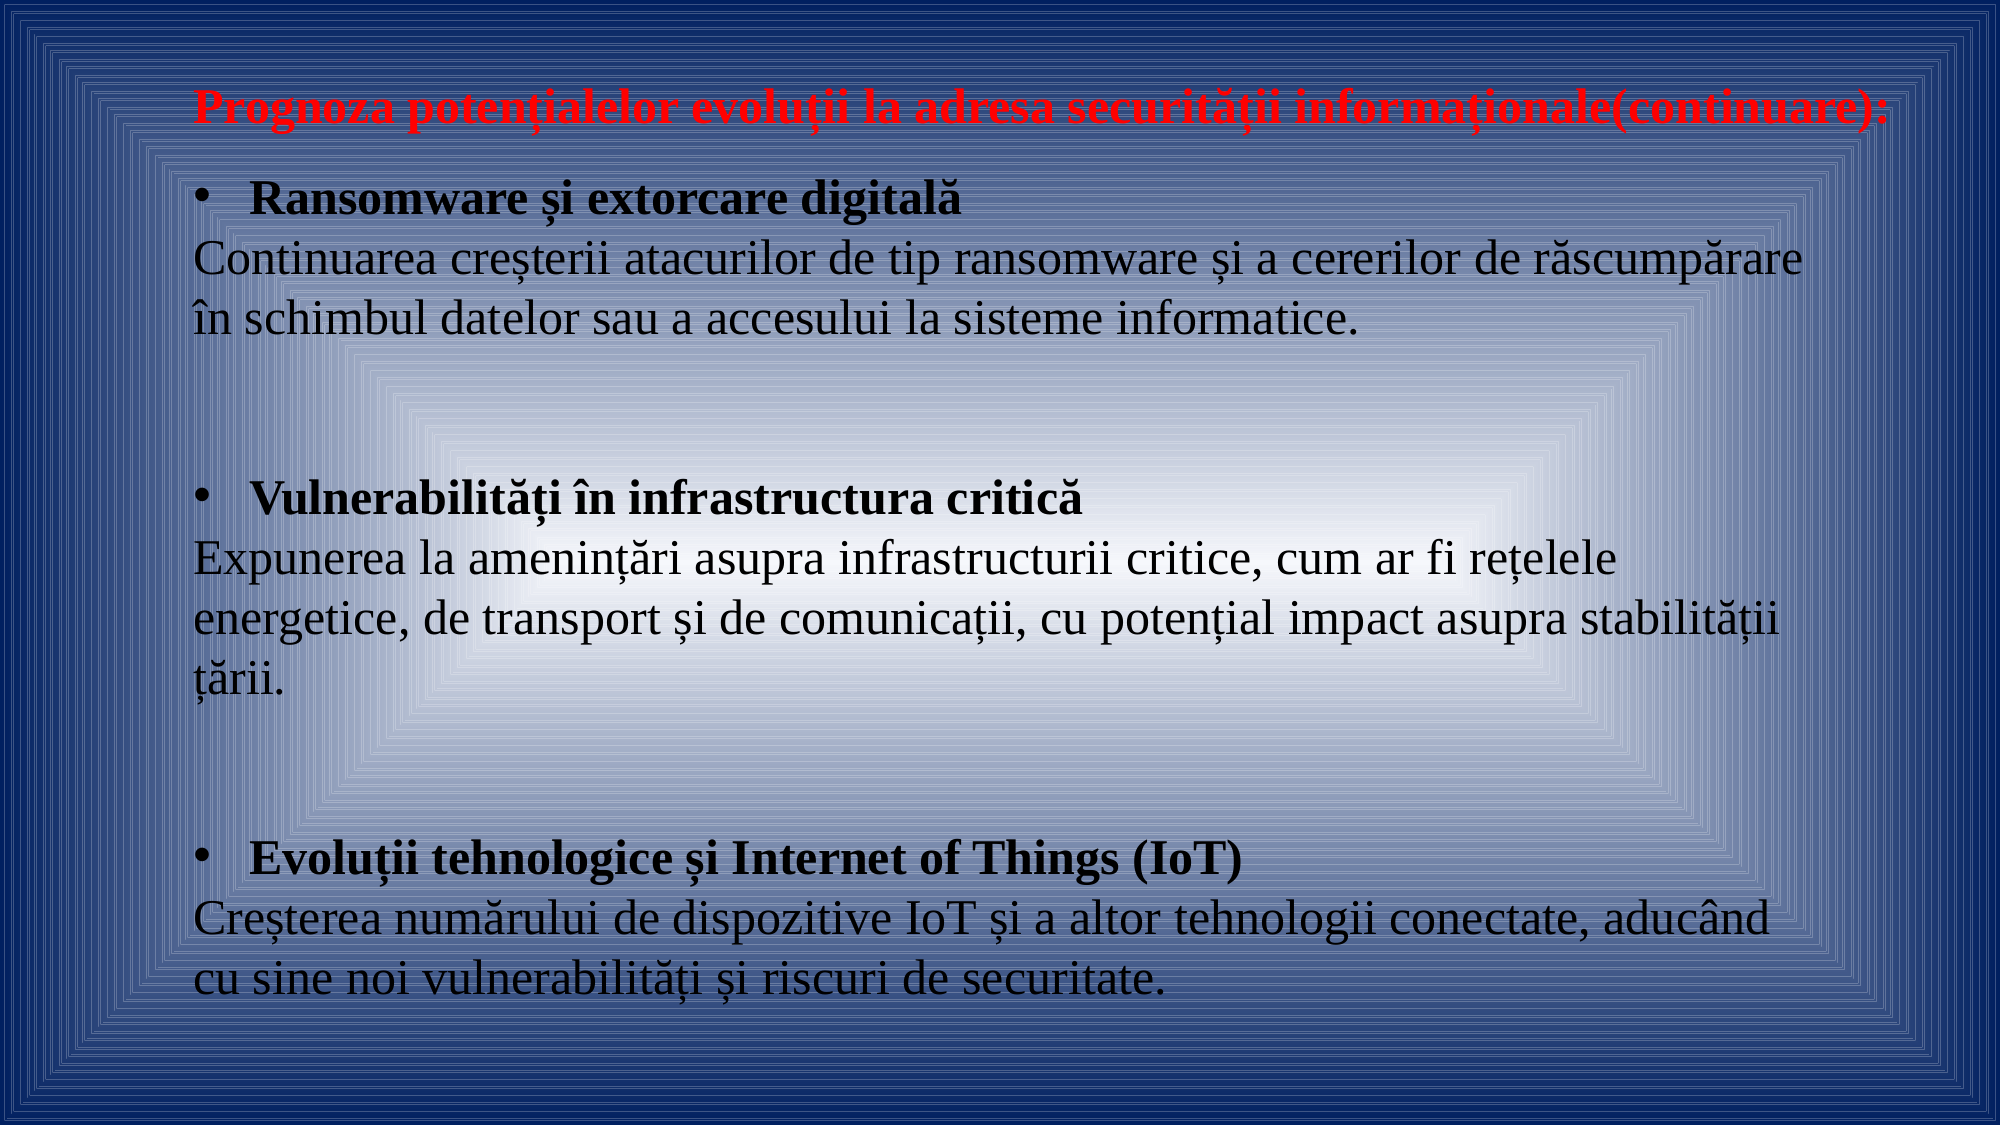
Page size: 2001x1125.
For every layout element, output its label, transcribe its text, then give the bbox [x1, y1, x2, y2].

text_box Ransomware și extorcare digitală Continuarea creșterii atacurilor de tip ransomware și a cererilor de răscumpărare în schimbul datelor sau a accesului la sisteme informatice. Vulnerabilități în infrastructura critică Expunerea la amenințări asupra infrastructurii critice, cum ar fi rețelele energetice, de transport și de comunicații, cu potențial impact asupra stabilității țării. Evoluții tehnologice și Internet of Things (IoT) Creșterea numărului de dispozitive IoT și a altor tehnologii conectate, aducând cu sine noi vulnerabilități și riscuri de securitate. [178, 202, 1822, 1012]
text_box Prognoza potențialelor evoluții la adresa securității informaționale(continuare): [178, 66, 1909, 202]
